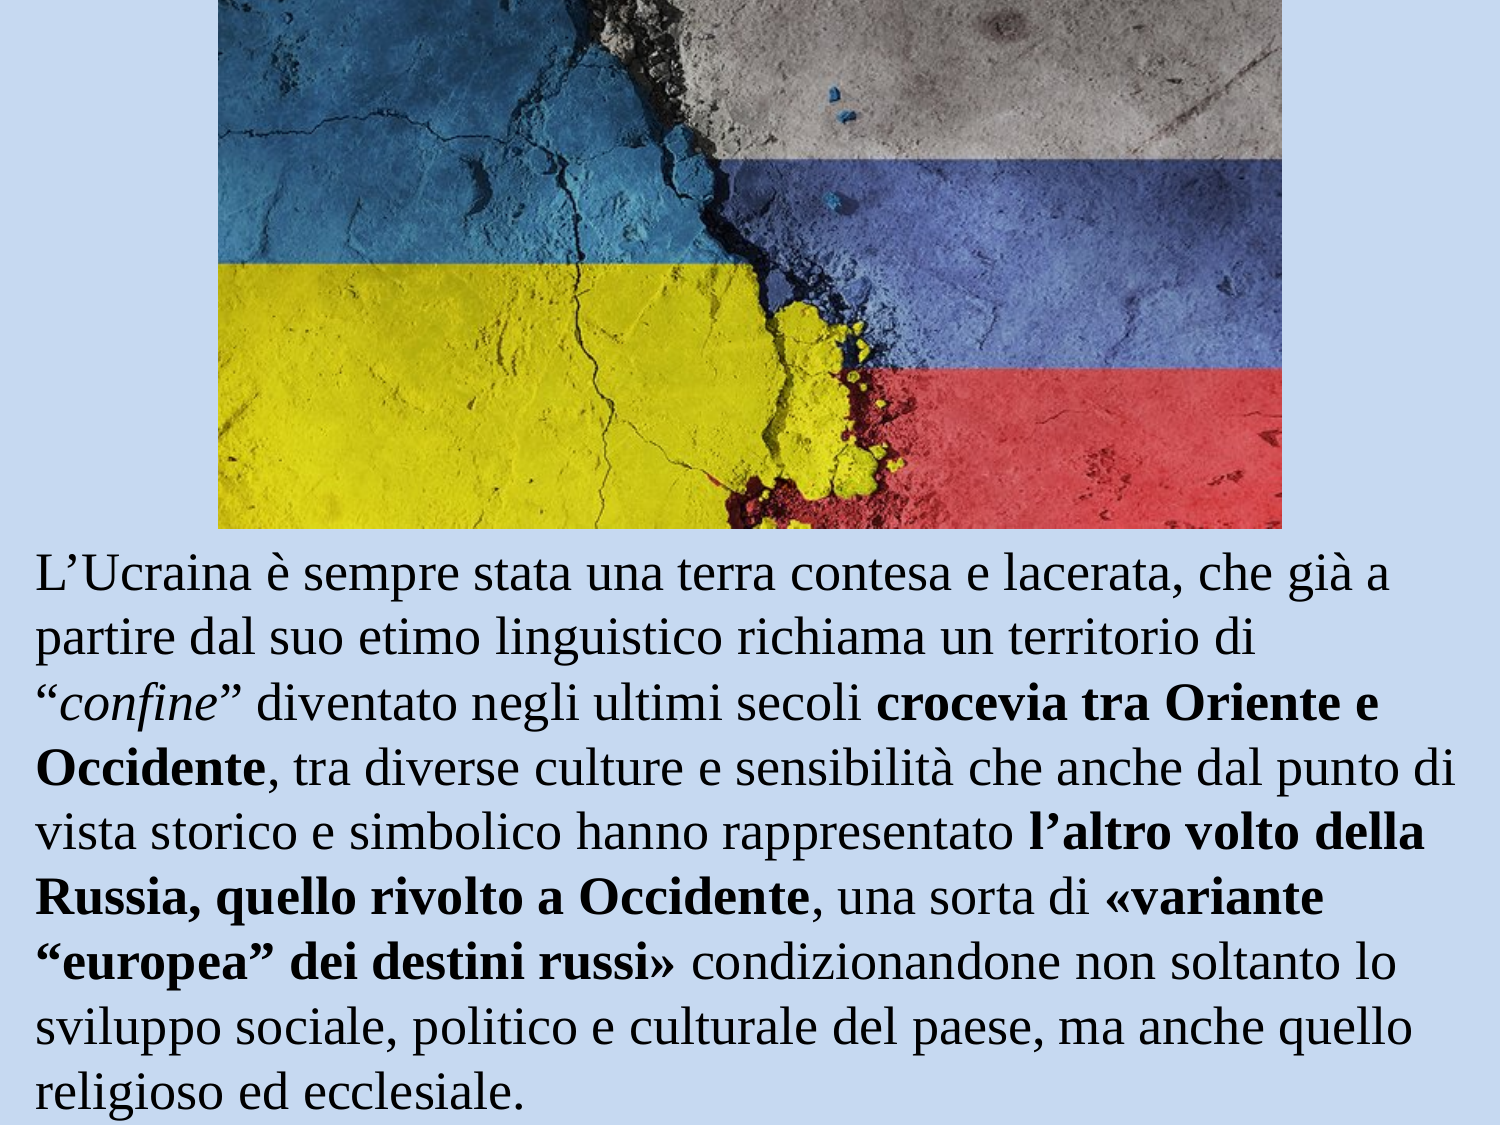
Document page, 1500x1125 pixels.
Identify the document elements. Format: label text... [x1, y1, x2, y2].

text_box L’Ucraina è sempre stata una terra contesa e lacerata, che già a partire dal suo etimo linguistico richiama un territorio di “confine” diventato negli ultimi secoli crocevia tra Oriente e Occidente, tra diverse culture e sensibilità che anche dal punto di vista storico e simbolico hanno rappresentato l’altro volto della Russia, quello rivolto a Occidente, una sorta di «variante “europea” dei destini russi» condizionandone non soltanto lo sviluppo sociale, politico e culturale del paese, ma anche quello religioso ed ecclesiale. [20, 528, 1480, 1125]
picture [218, 0, 1282, 529]
